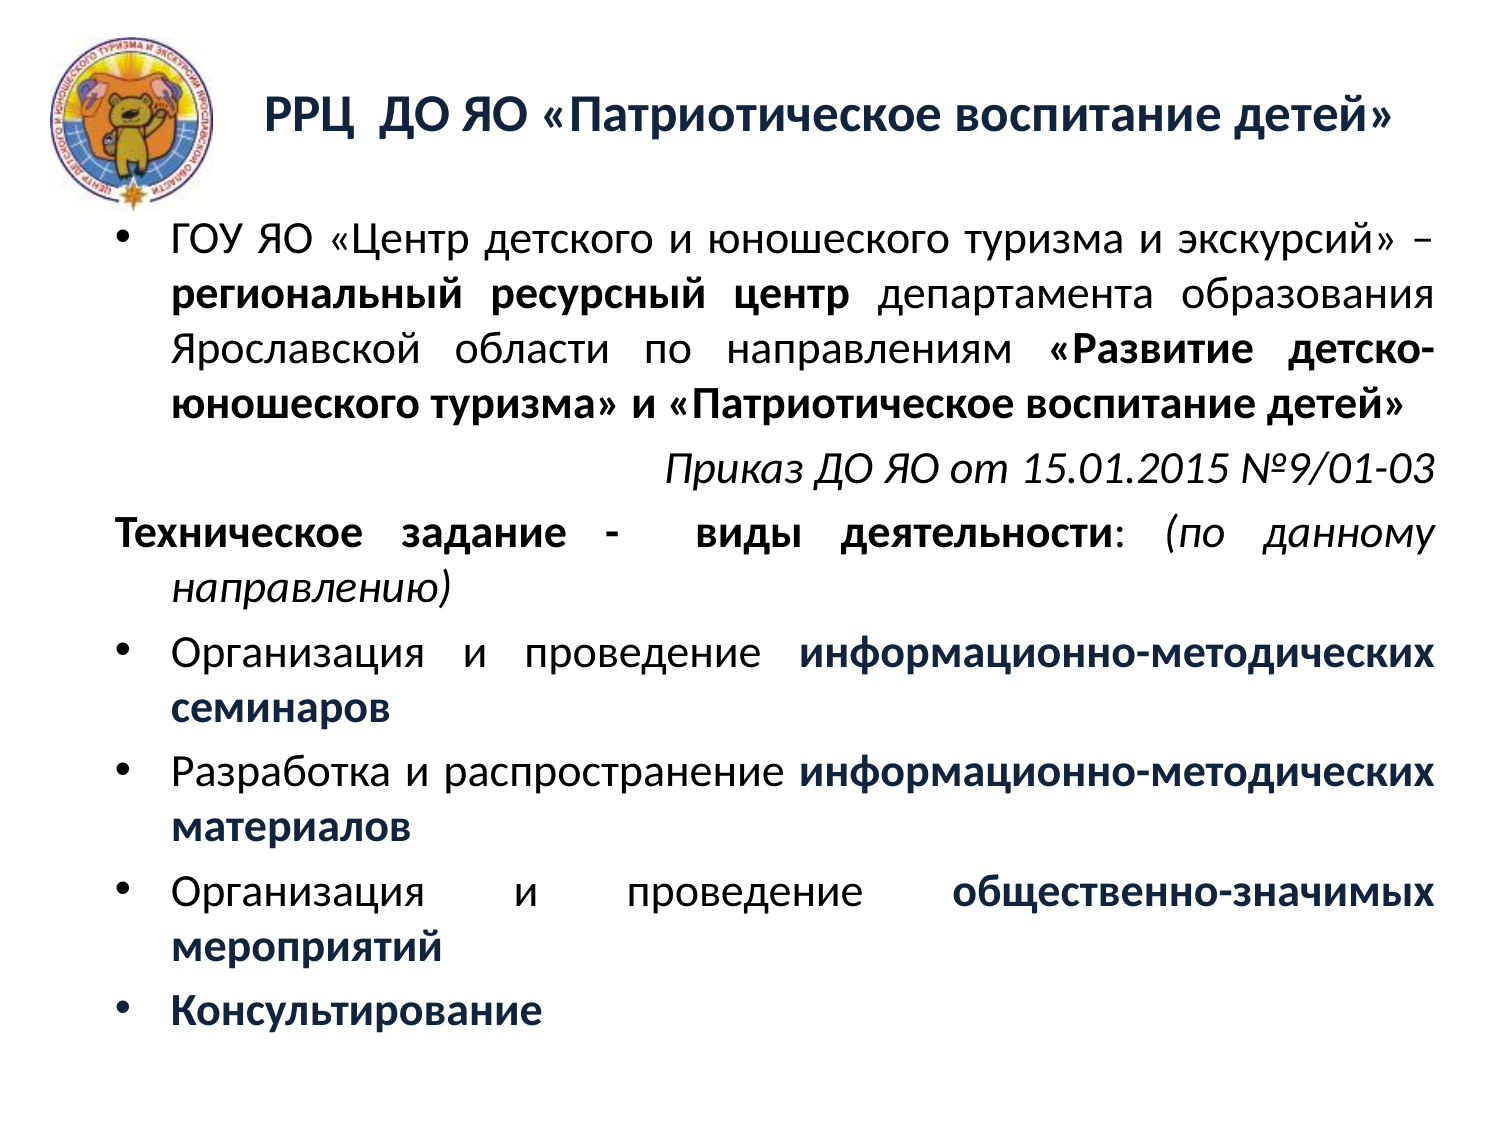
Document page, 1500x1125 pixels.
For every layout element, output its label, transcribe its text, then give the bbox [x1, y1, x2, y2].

list ГОУ ЯО «Центр детского и юношеского туризма и экскурсий» – региональный ресурсный центр департамента образования Ярославской области по направлениям «Развитие детско-юношеского туризма» и «Патриотическое воспитание детей» Приказ ДО ЯО от 15.01.2015 №9/01-03 Техническое задание - виды деятельности: (по данному направлению) Организация и проведение информационно-методических семинаров Разработка и распространение информационно-методических материалов Организация и проведение общественно-значимых мероприятий Консультирование [99, 200, 1450, 1050]
title РРЦ ДО ЯО «Патриотическое воспитание детей» [216, 45, 1450, 175]
picture [49, 37, 213, 212]
